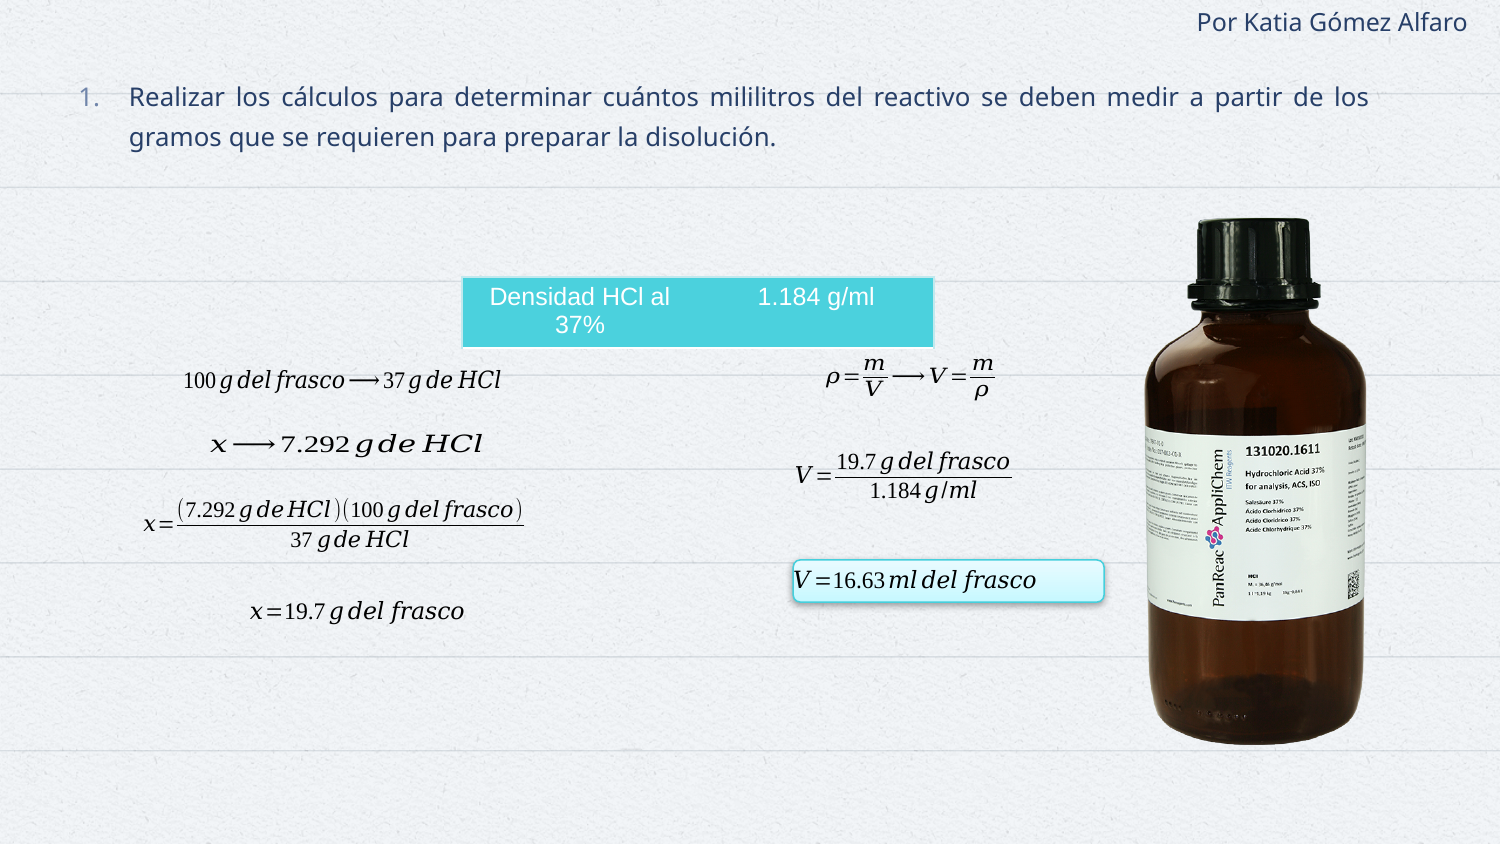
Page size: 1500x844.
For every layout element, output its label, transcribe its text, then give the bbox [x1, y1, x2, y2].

table_header Densidad HCl al 37% [463, 278, 698, 347]
text_box Por Katia Gómez Alfaro [1196, 0, 1500, 79]
text_box [792, 559, 1105, 603]
list Realizar los cálculos para determinar cuántos mililitros del reactivo se deben medir a partir de los gramos que se requieren para preparar la disolución. [78, 73, 1373, 155]
picture [0, 0, 1500, 844]
table_header 1.184 g/ml [698, 278, 933, 347]
